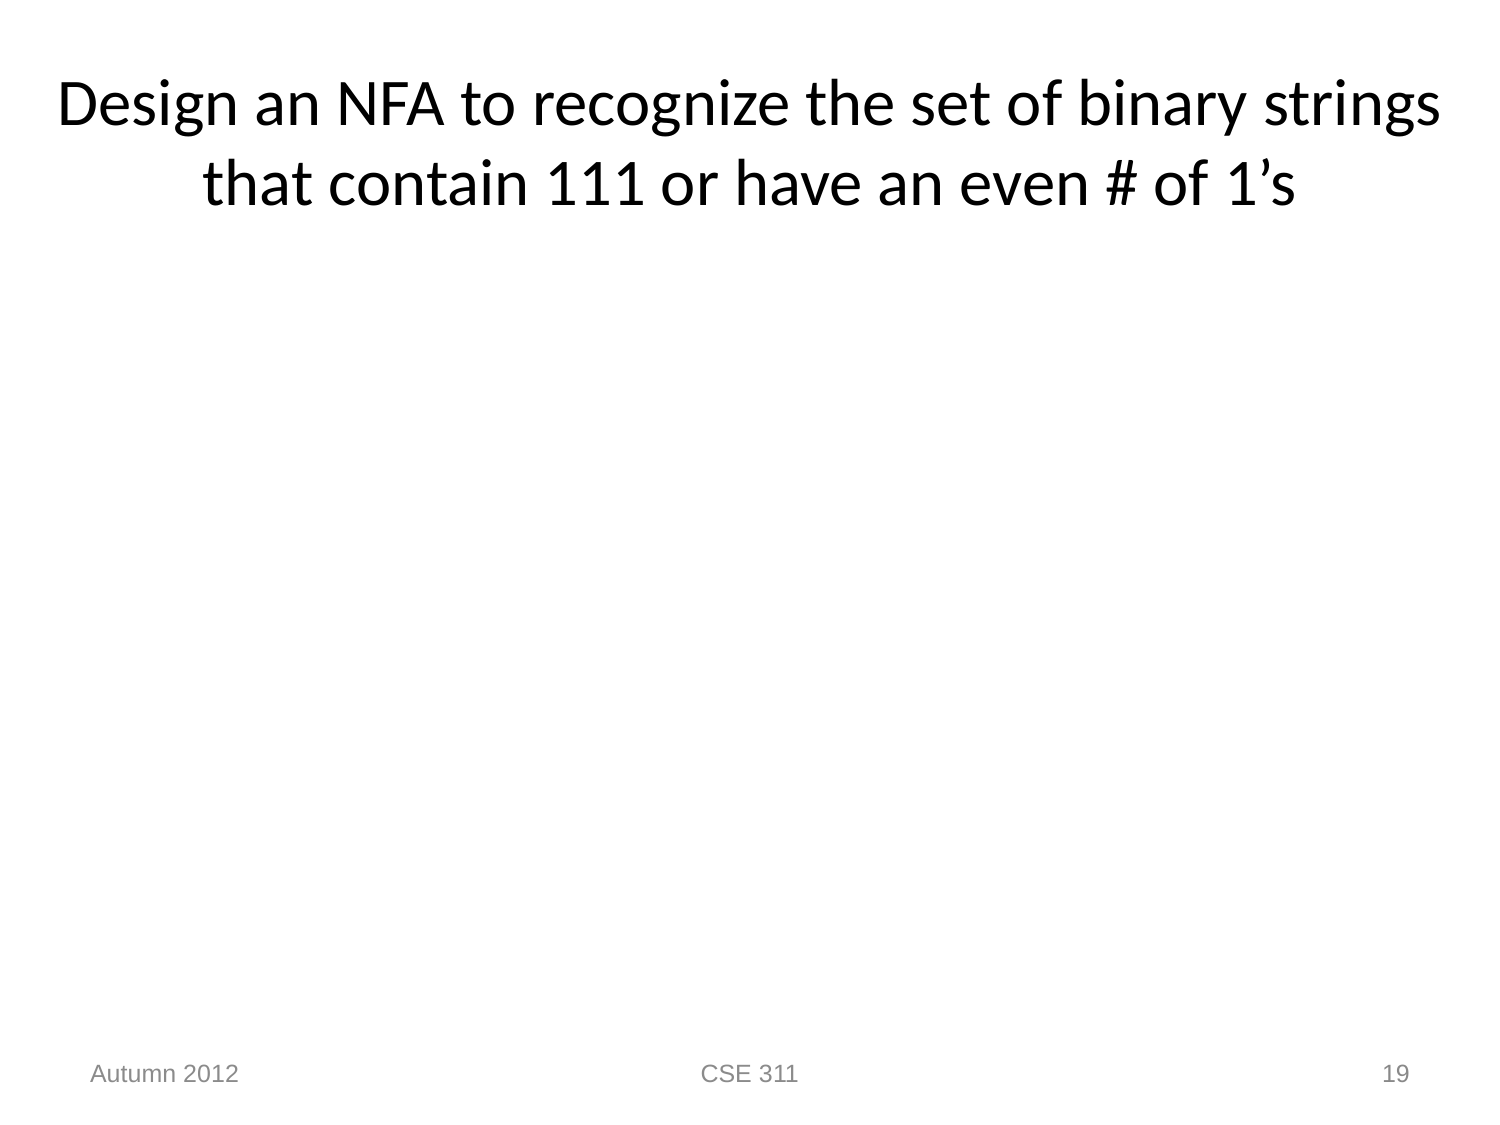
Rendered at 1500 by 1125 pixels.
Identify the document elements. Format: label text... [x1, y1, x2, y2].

footer CSE 311 [512, 1042, 988, 1103]
slide_number Autumn 2012 [75, 1042, 425, 1103]
slide_number 19 [1074, 1042, 1425, 1103]
title Design an NFA to recognize the set of binary strings that contain 111 or have an even # of 1’s [0, 45, 1500, 233]
